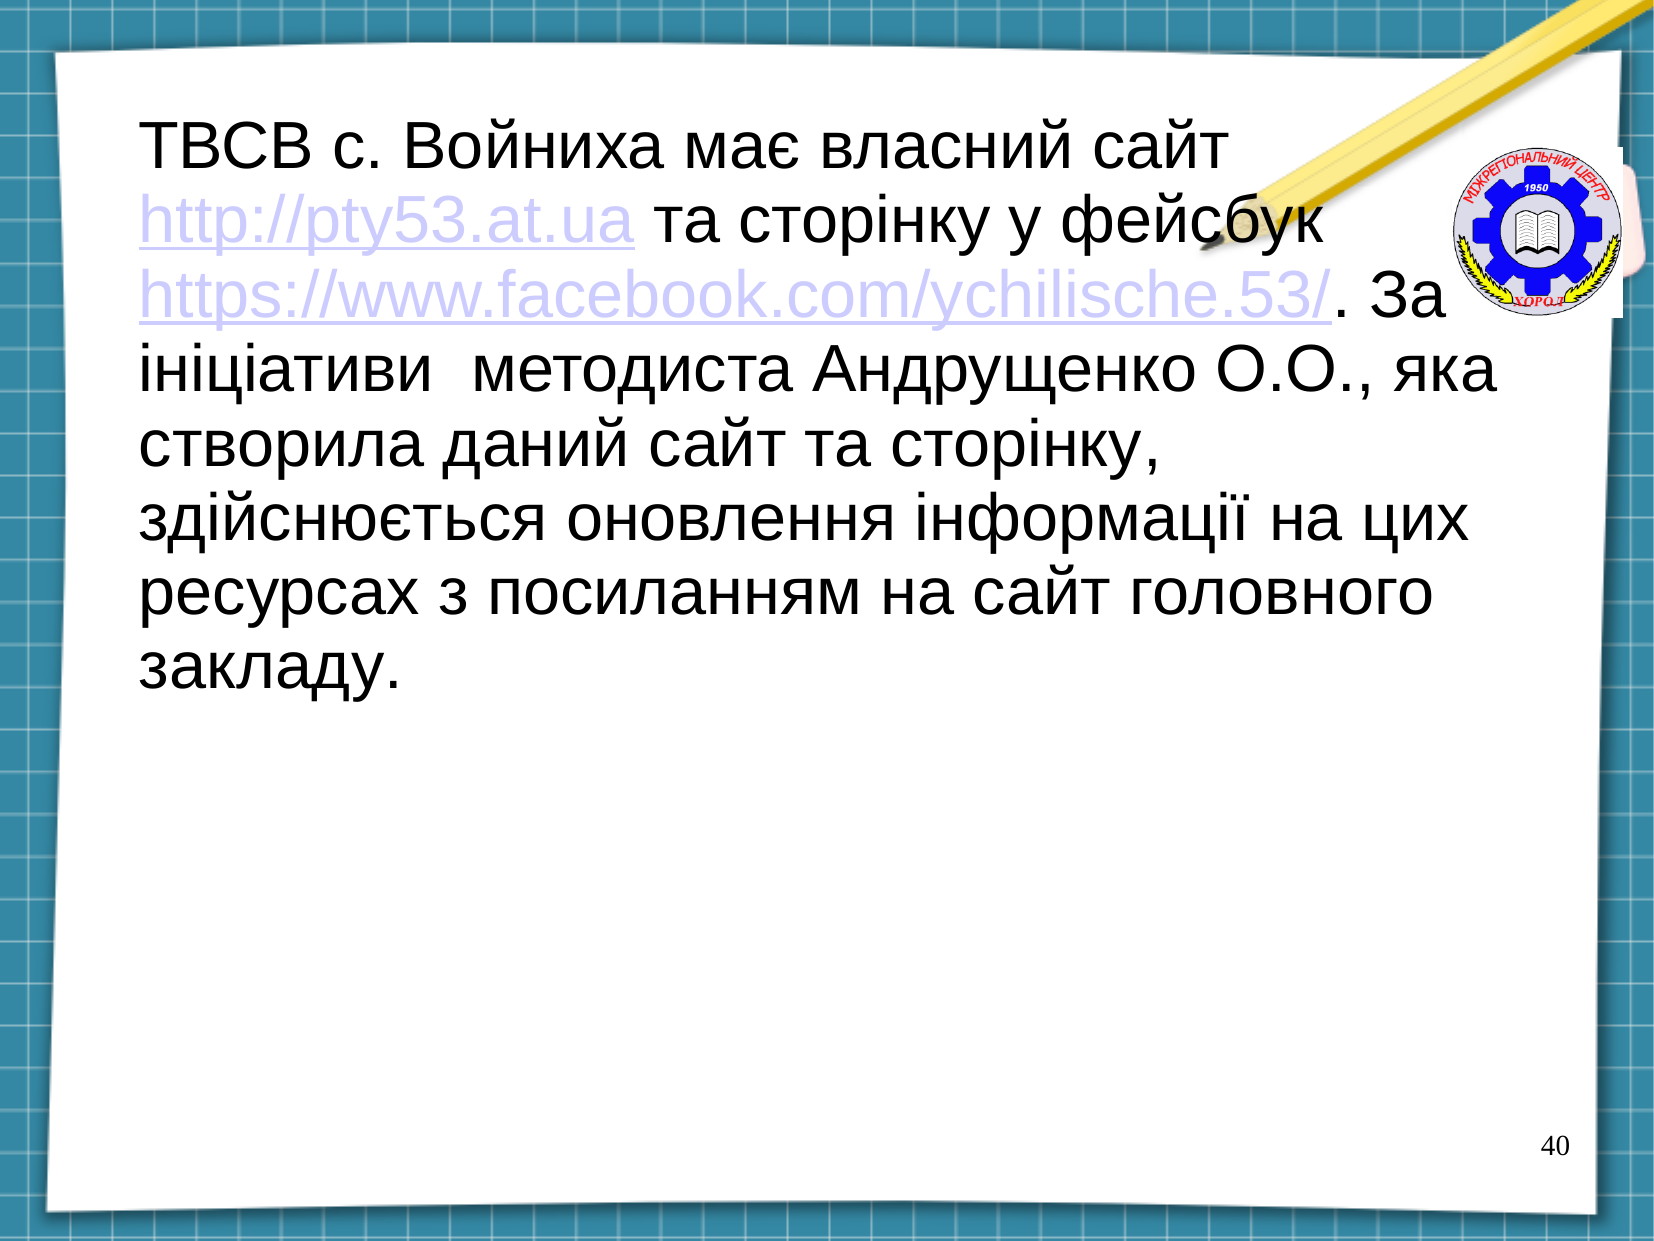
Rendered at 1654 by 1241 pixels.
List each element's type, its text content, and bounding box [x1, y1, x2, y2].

slide_number 40 [1185, 1129, 1571, 1215]
picture [0, 0, 1654, 1241]
list ТВСВ с. Войниха має власний сайт http://pty53.at.ua та сторінку у фейсбук https://www.facebook.com/ychilische.53/. За ініціативи методиста Андрущенко О.О., яка створила даний сайт та сторінку, здійснюється оновлення інформації на цих ресурсах з посиланням на сайт головного закладу. [82, 104, 1571, 1010]
